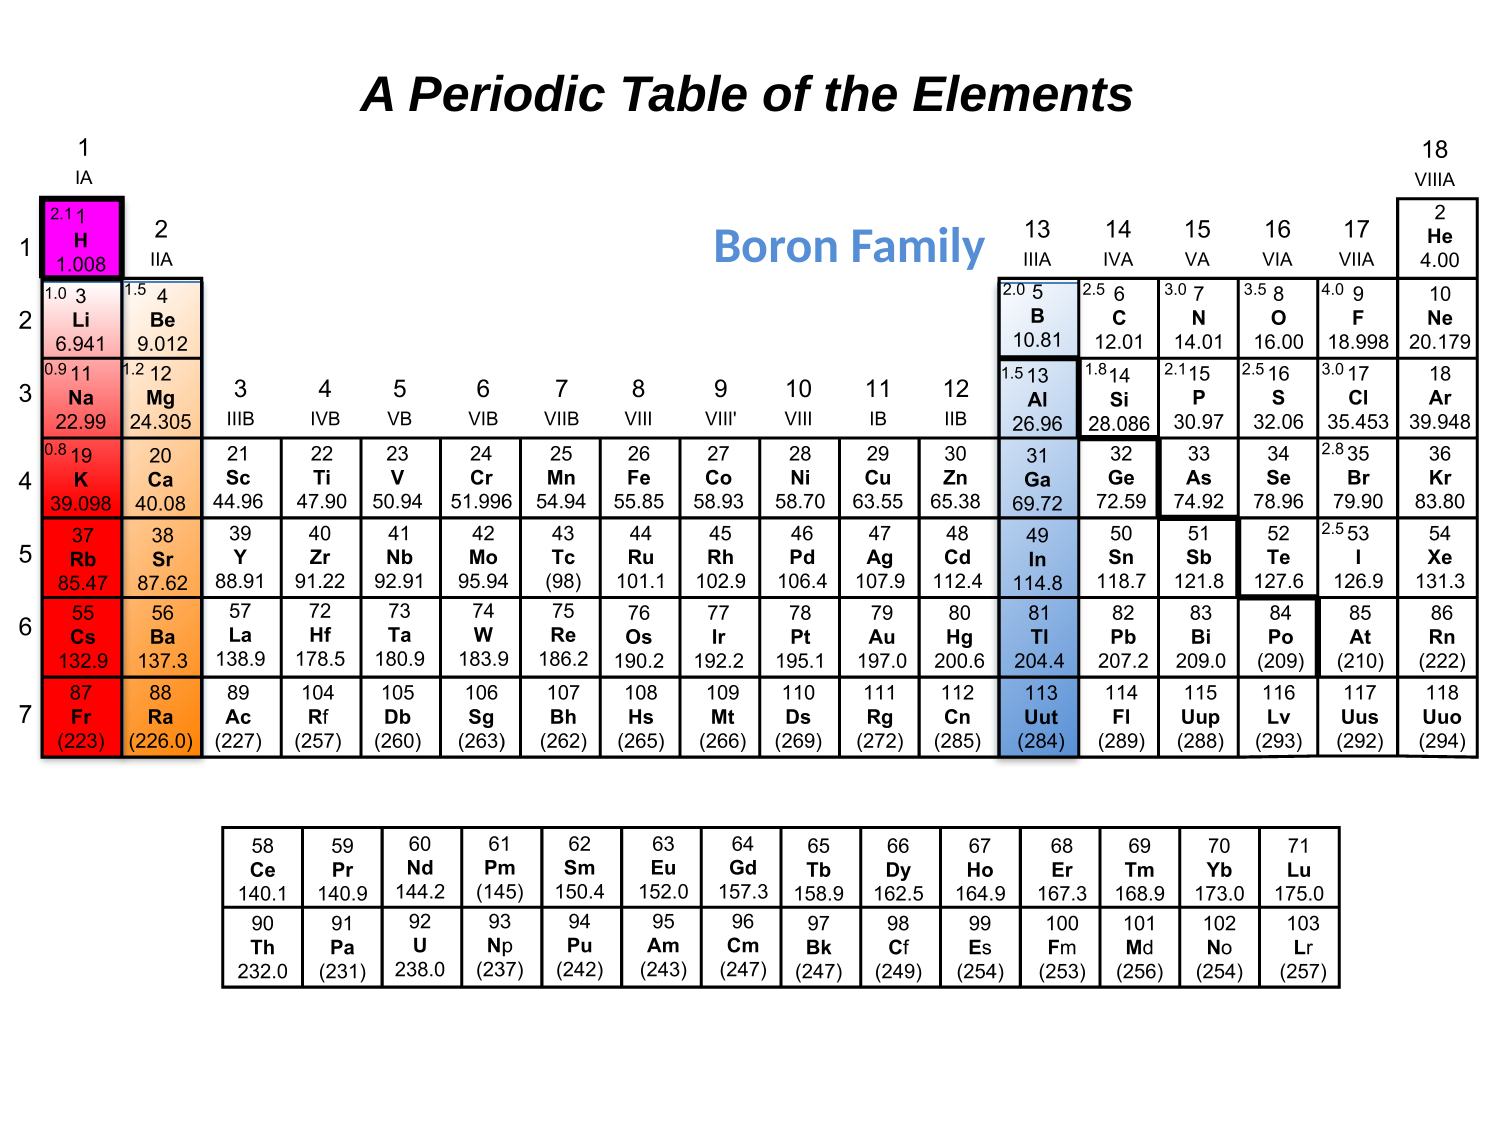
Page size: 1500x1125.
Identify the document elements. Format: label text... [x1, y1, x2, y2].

picture [14, 128, 1484, 993]
text_box A Periodic Table of the Elements [345, 54, 1151, 127]
